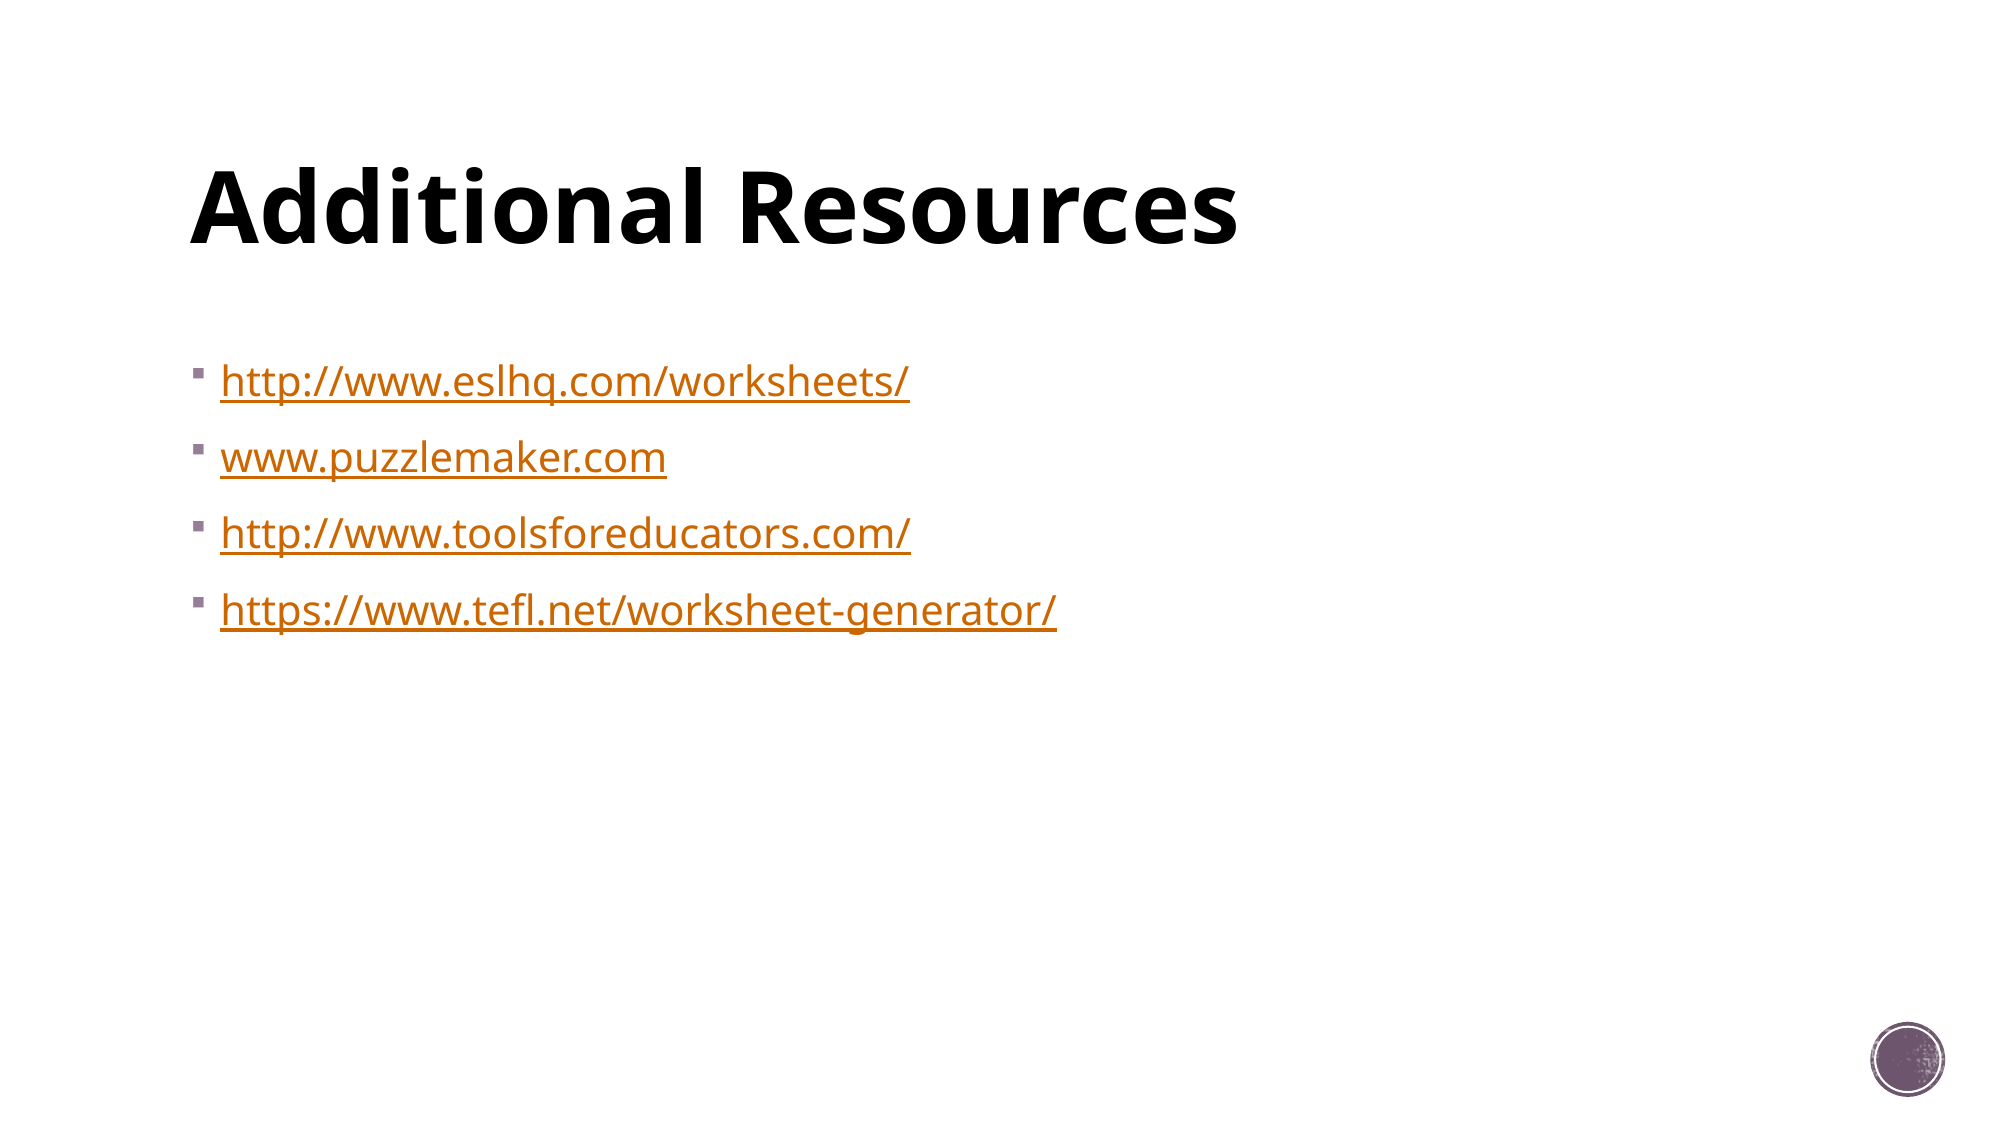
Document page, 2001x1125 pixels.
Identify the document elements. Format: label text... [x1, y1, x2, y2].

title Additional Resources [175, 79, 1826, 344]
list http://www.eslhq.com/worksheets/ www.puzzlemaker.com http://www.toolsforeducators.com/ https://www.tefl.net/worksheet-generator/ [175, 348, 1826, 1013]
